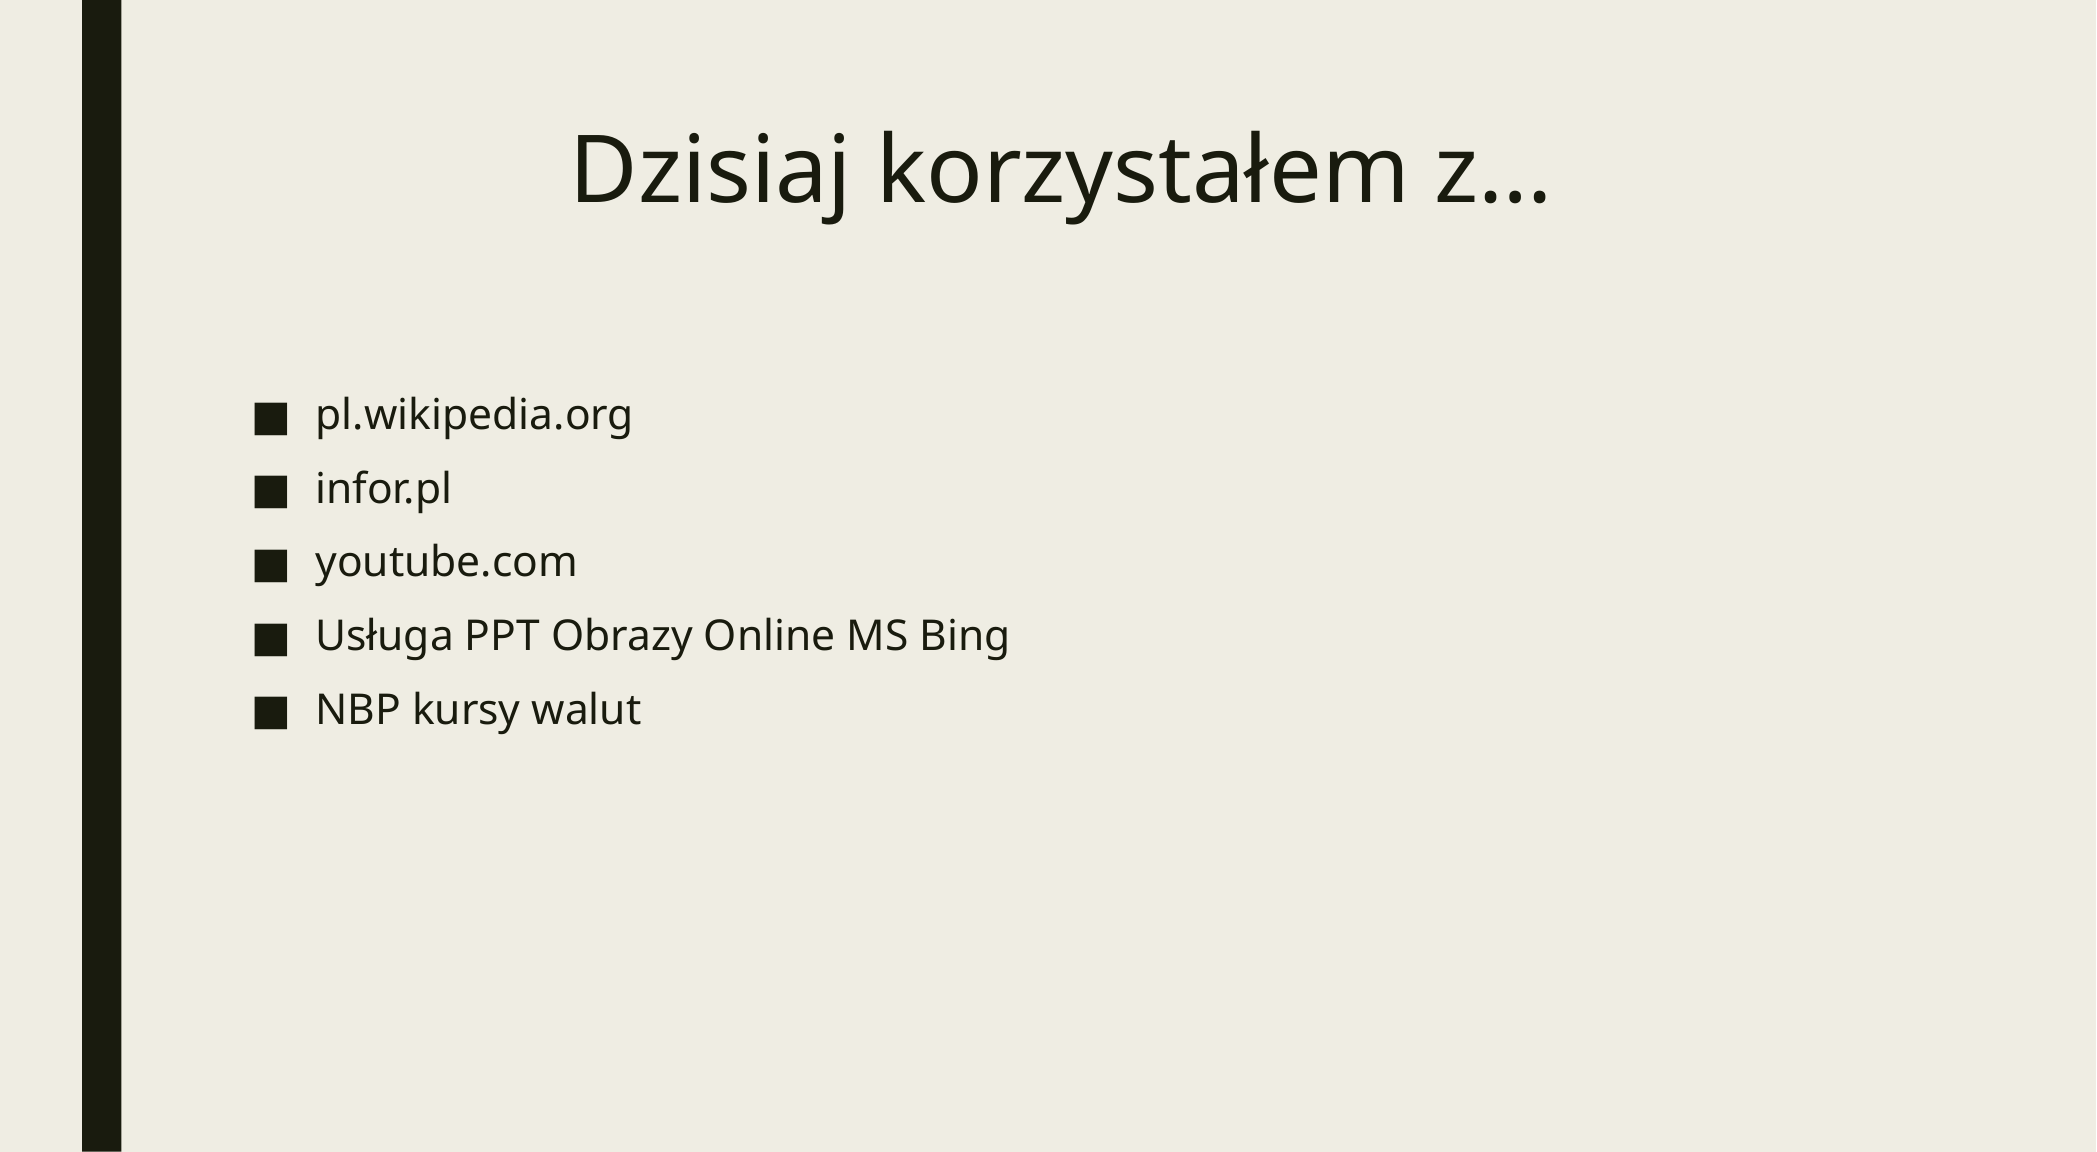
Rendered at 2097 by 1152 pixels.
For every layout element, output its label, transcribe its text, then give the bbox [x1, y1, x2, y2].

list pl.wikipedia.org infor.pl youtube.com Usługa PPT Obrazy Online MS Bing NBP kursy walut [235, 383, 1887, 781]
title Dzisiaj korzystałem z… [235, 115, 1887, 258]
